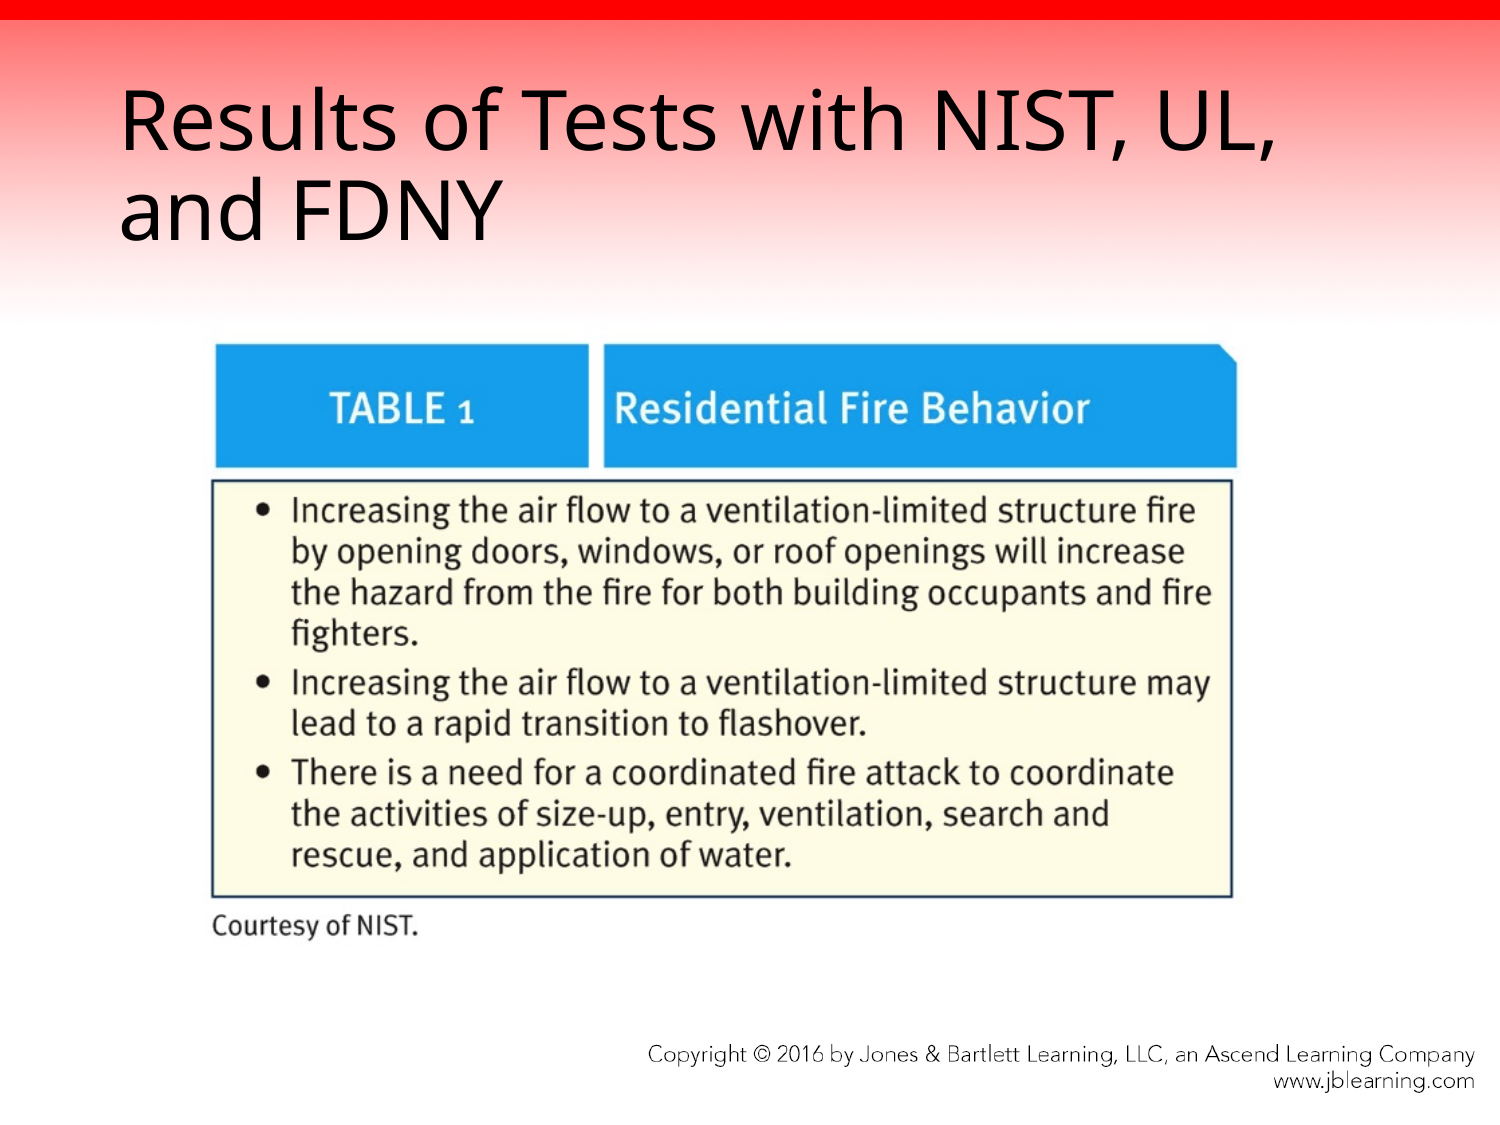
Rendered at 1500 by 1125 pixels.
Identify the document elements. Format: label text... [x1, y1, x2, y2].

title Results of Tests with NIST, UL, and FDNY [103, 59, 1397, 278]
picture [0, 0, 1500, 1125]
